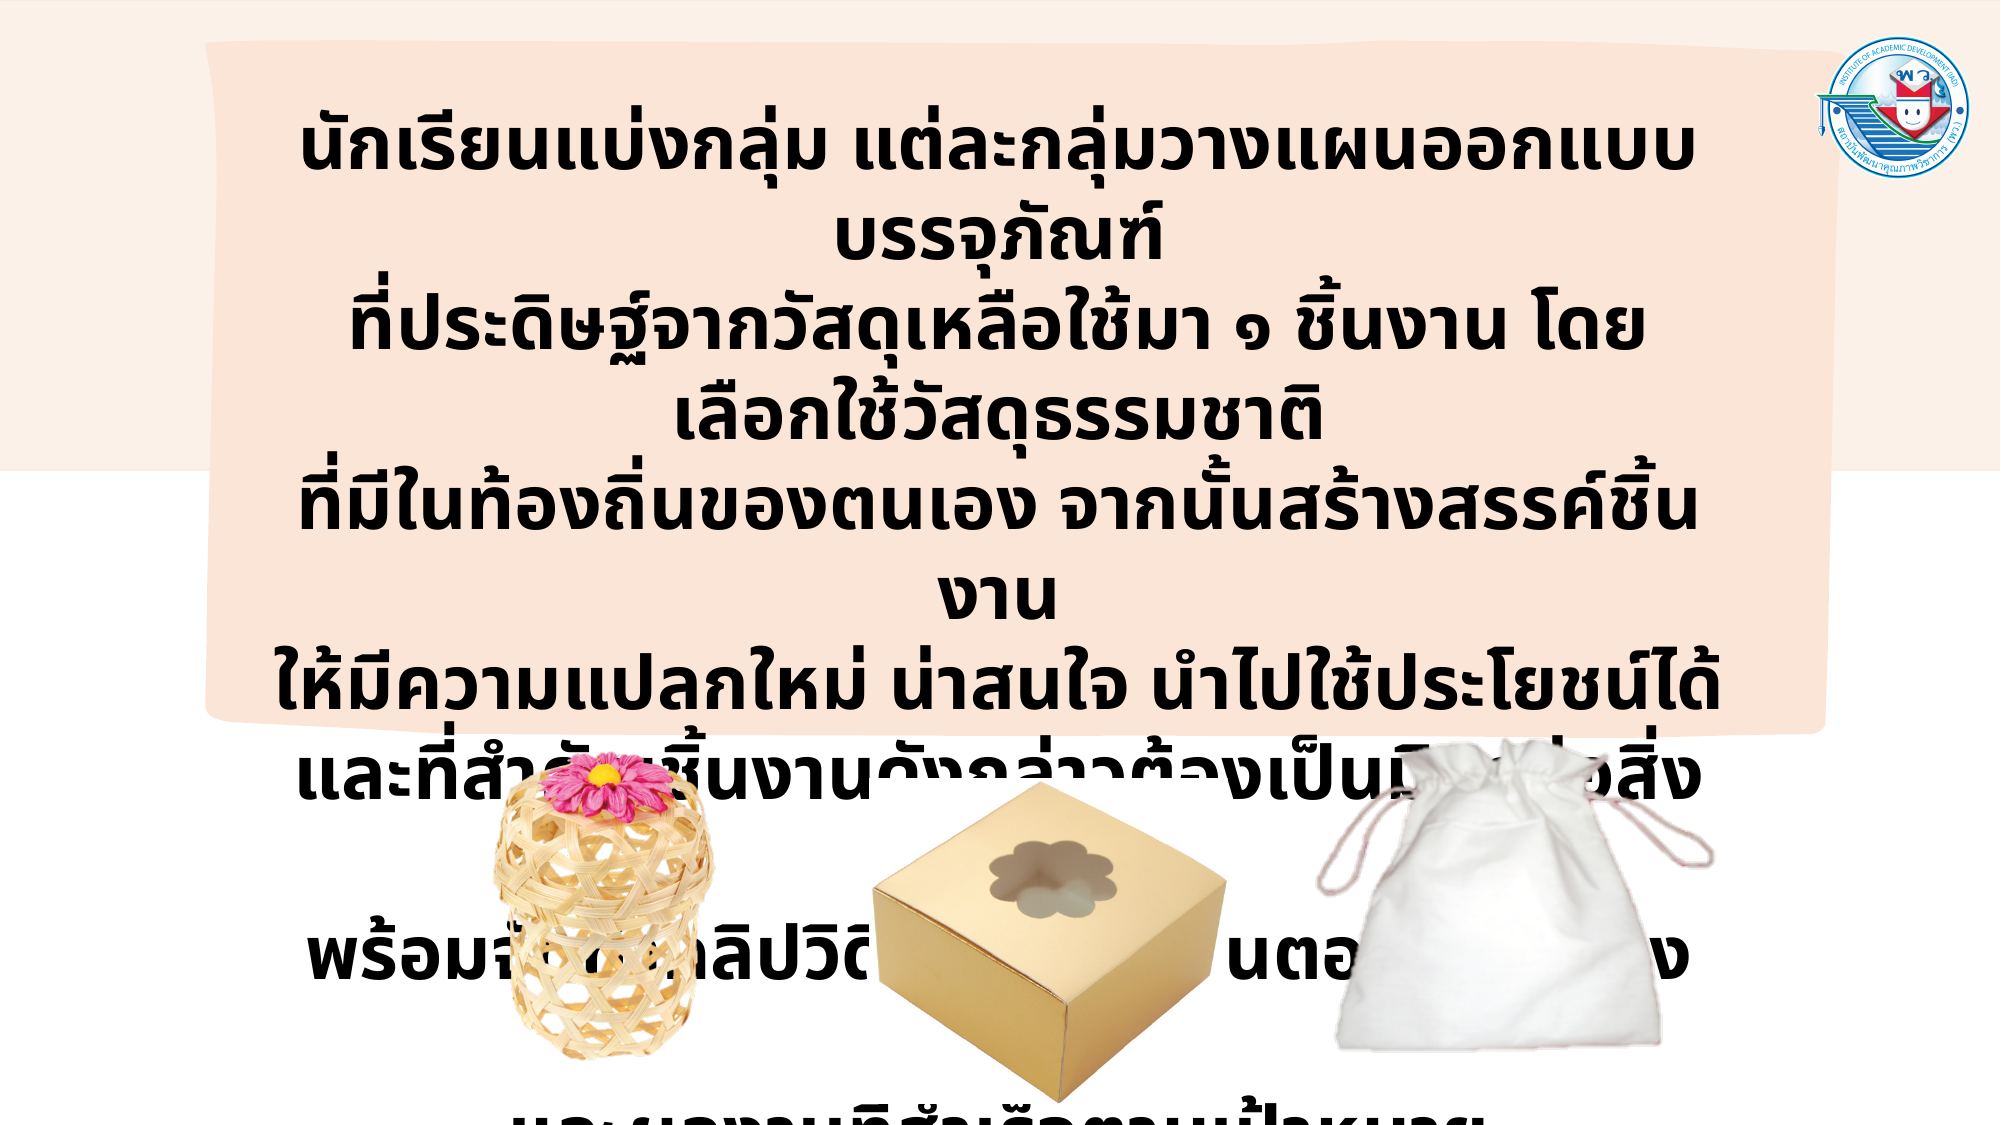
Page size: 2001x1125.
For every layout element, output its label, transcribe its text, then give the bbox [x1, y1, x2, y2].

text_box นักเรียนแบ่งกลุ่ม แต่ละกลุ่มวางแผนออกแบบบรรจุภัณฑ์ ที่ประดิษฐ์จากวัสดุเหลือใช้มา ๑ ชิ้นงาน โดยเลือกใช้วัสดุธรรมชาติ ที่มีในท้องถิ่นของตนเอง จากนั้นสร้างสรรค์ชิ้นงาน ให้มีความแปลกใหม่ น่าสนใจ นำไปใช้ประโยชน์ได้ และที่สำคัญชิ้นงานดังกล่าวต้องเป็นมิตรต่อสิ่งแวดล้อม พร้อมจัดทำคลิปวิดีโอผลงานขั้นตอนการสร้างผลงาน และผลงานที่สำเร็จตามเป้าหมาย [258, 740, 1740, 1125]
text_box [0, 0, 2000, 471]
picture [1814, 35, 1971, 180]
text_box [205, 40, 1849, 740]
picture [869, 778, 1228, 1104]
picture [1280, 714, 1731, 1081]
picture [492, 744, 718, 1063]
